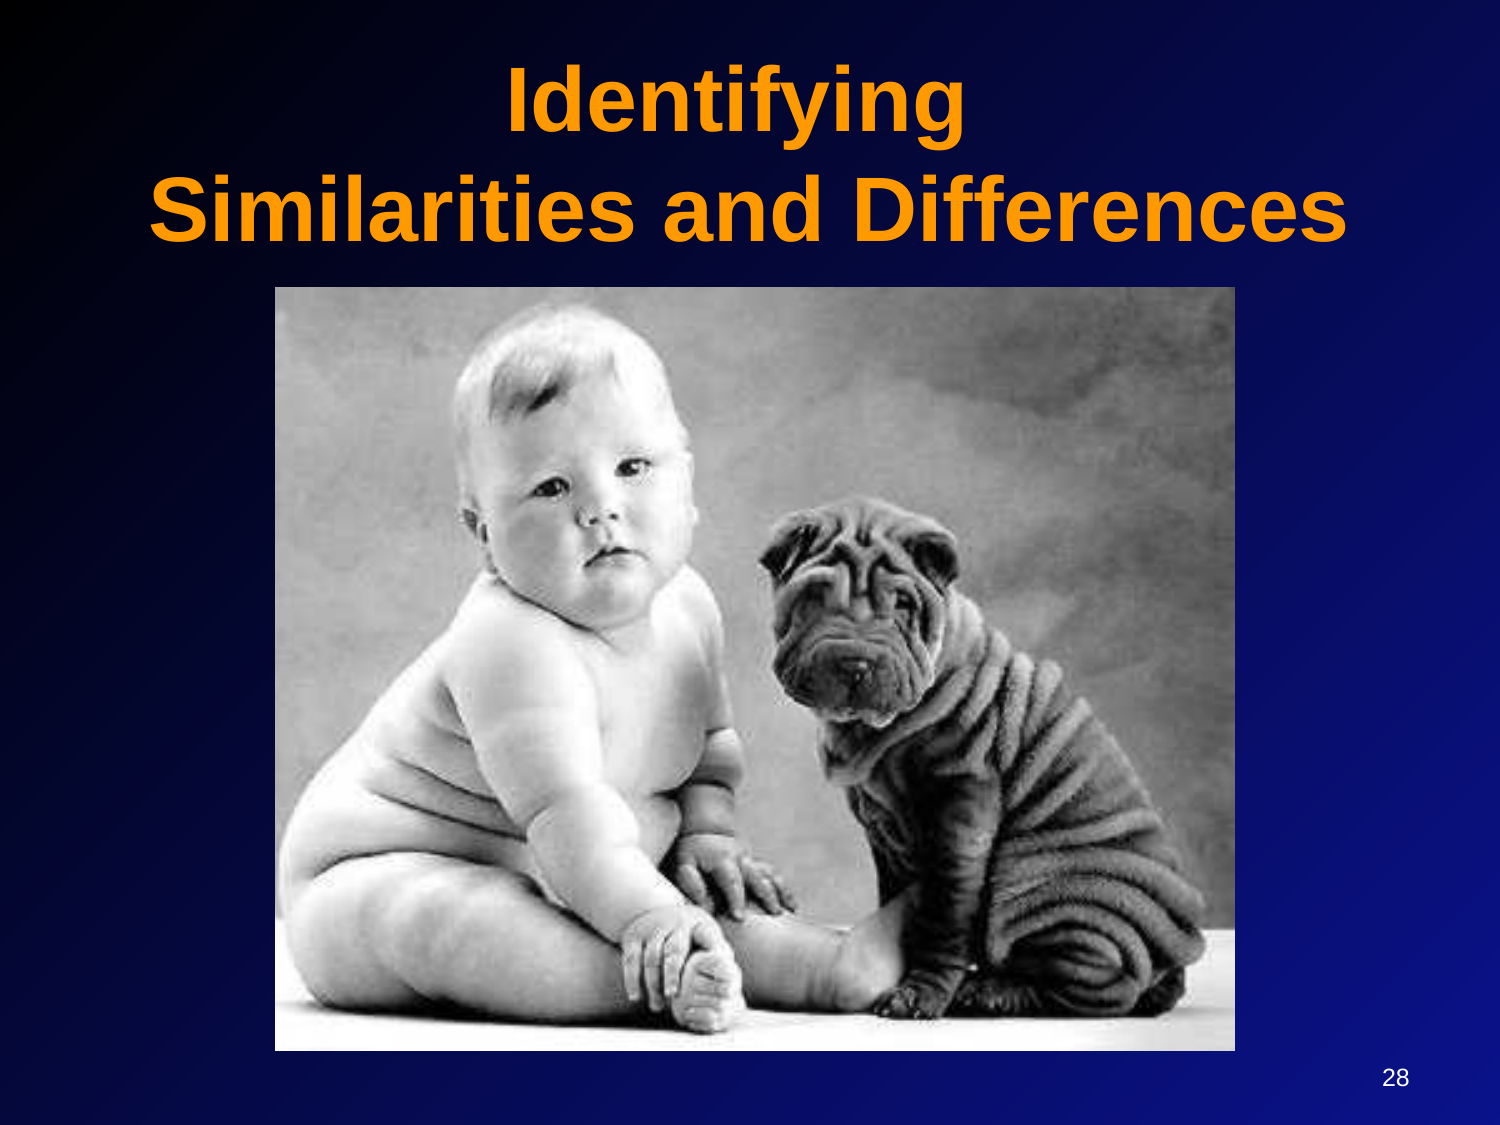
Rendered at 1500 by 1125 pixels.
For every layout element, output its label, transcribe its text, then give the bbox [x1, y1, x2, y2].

title Identifying Similarities and Differences [37, 62, 1463, 238]
slide_number 28 [1074, 1023, 1426, 1100]
picture [274, 287, 1236, 1051]
